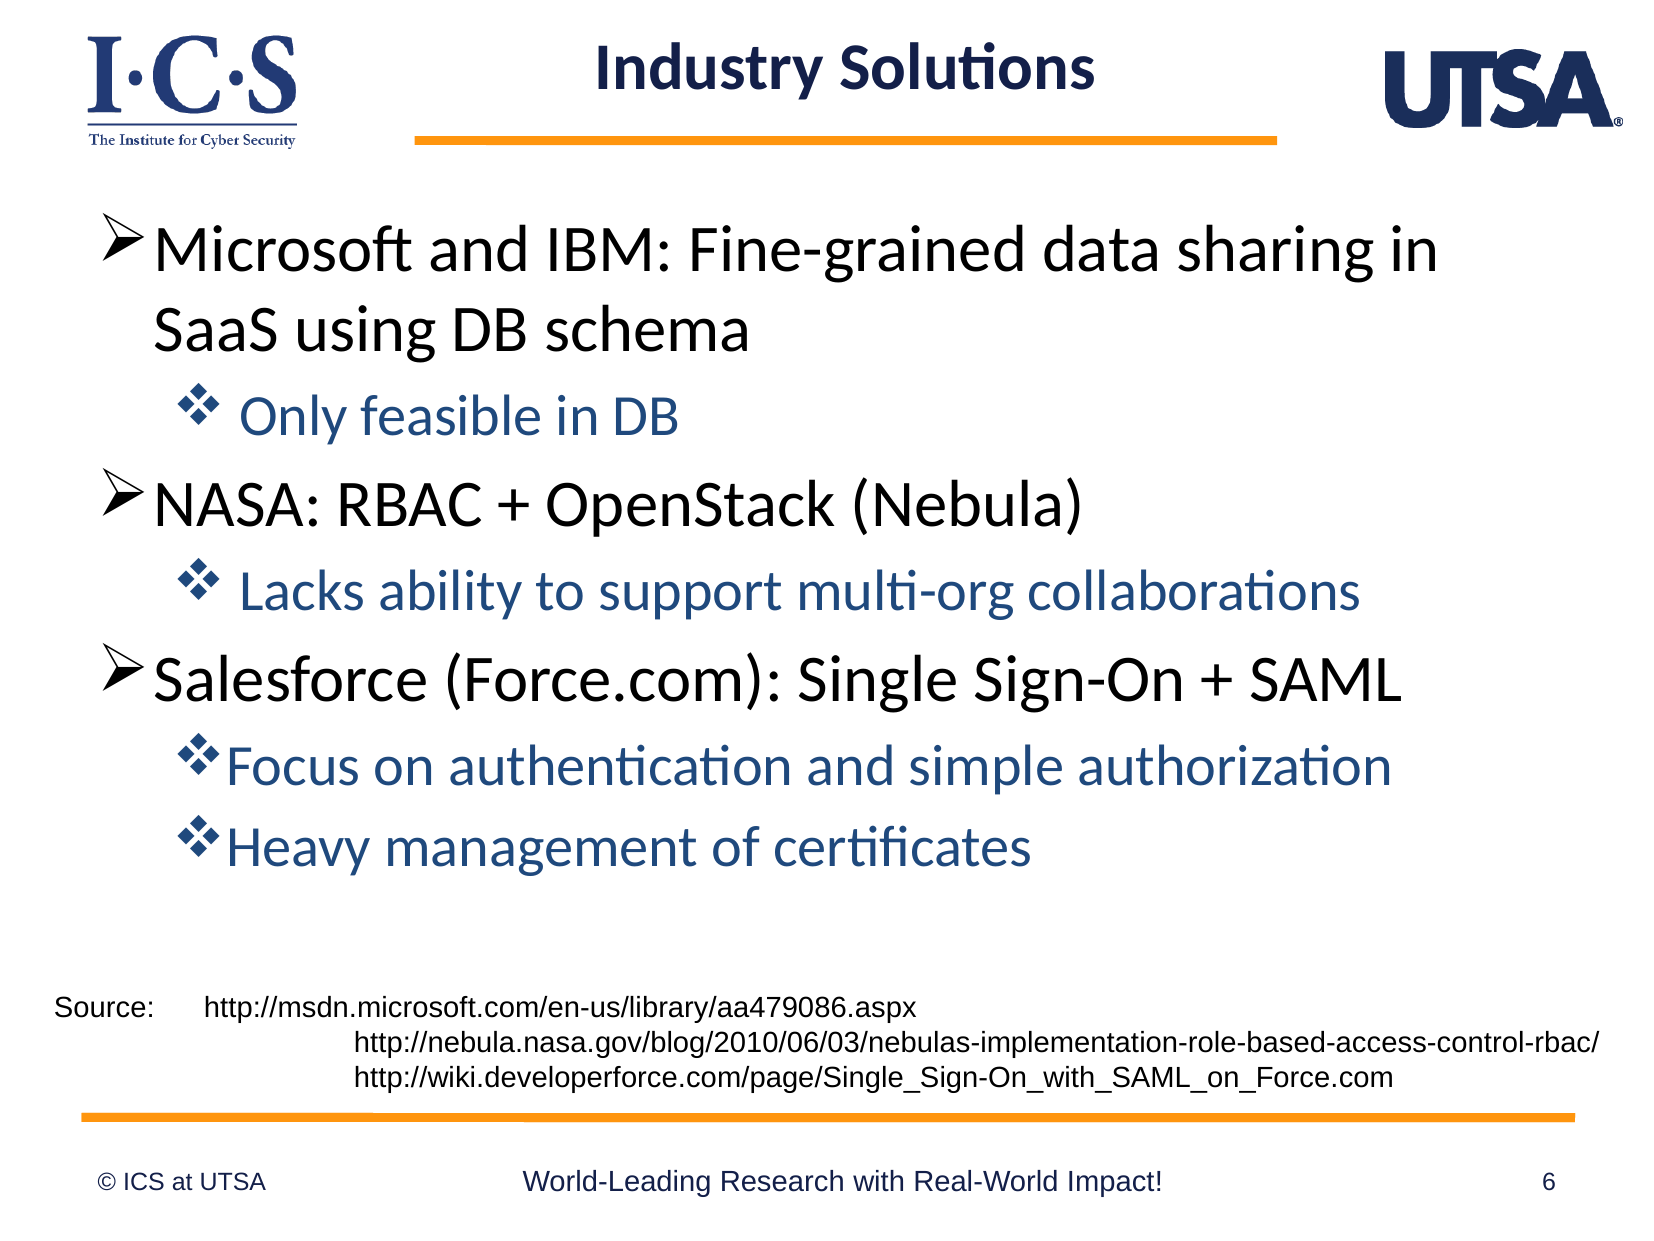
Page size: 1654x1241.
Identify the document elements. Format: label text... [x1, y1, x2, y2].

title Industry Solutions [377, 5, 1315, 120]
list Microsoft and IBM: Fine-grained data sharing in SaaS using DB schema Only feasible in DB NASA: RBAC + OpenStack (Nebula) Lacks ability to support multi-org collaborations Salesforce (Force.com): Single Sign-On + SAML Focus on authentication and simple authorization Heavy management of certificates [82, 197, 1572, 981]
picture [1385, 49, 1623, 128]
footer World-Leading Research with Real-World Impact! [501, 1147, 1186, 1214]
text_box Source: http://msdn.microsoft.com/en-us/library/aa479086.aspx http://nebula.nasa.gov/blog/2010/06/03/nebulas-implementation-role-based-access-control-rbac/ http://wiki.developerforce.com/page/Single_Sign-On_with_SAML_on_Force.com [39, 981, 1617, 1101]
slide_number 6 [1215, 1147, 1572, 1214]
slide_number © ICS at UTSA [82, 1147, 469, 1214]
picture [84, 17, 299, 151]
